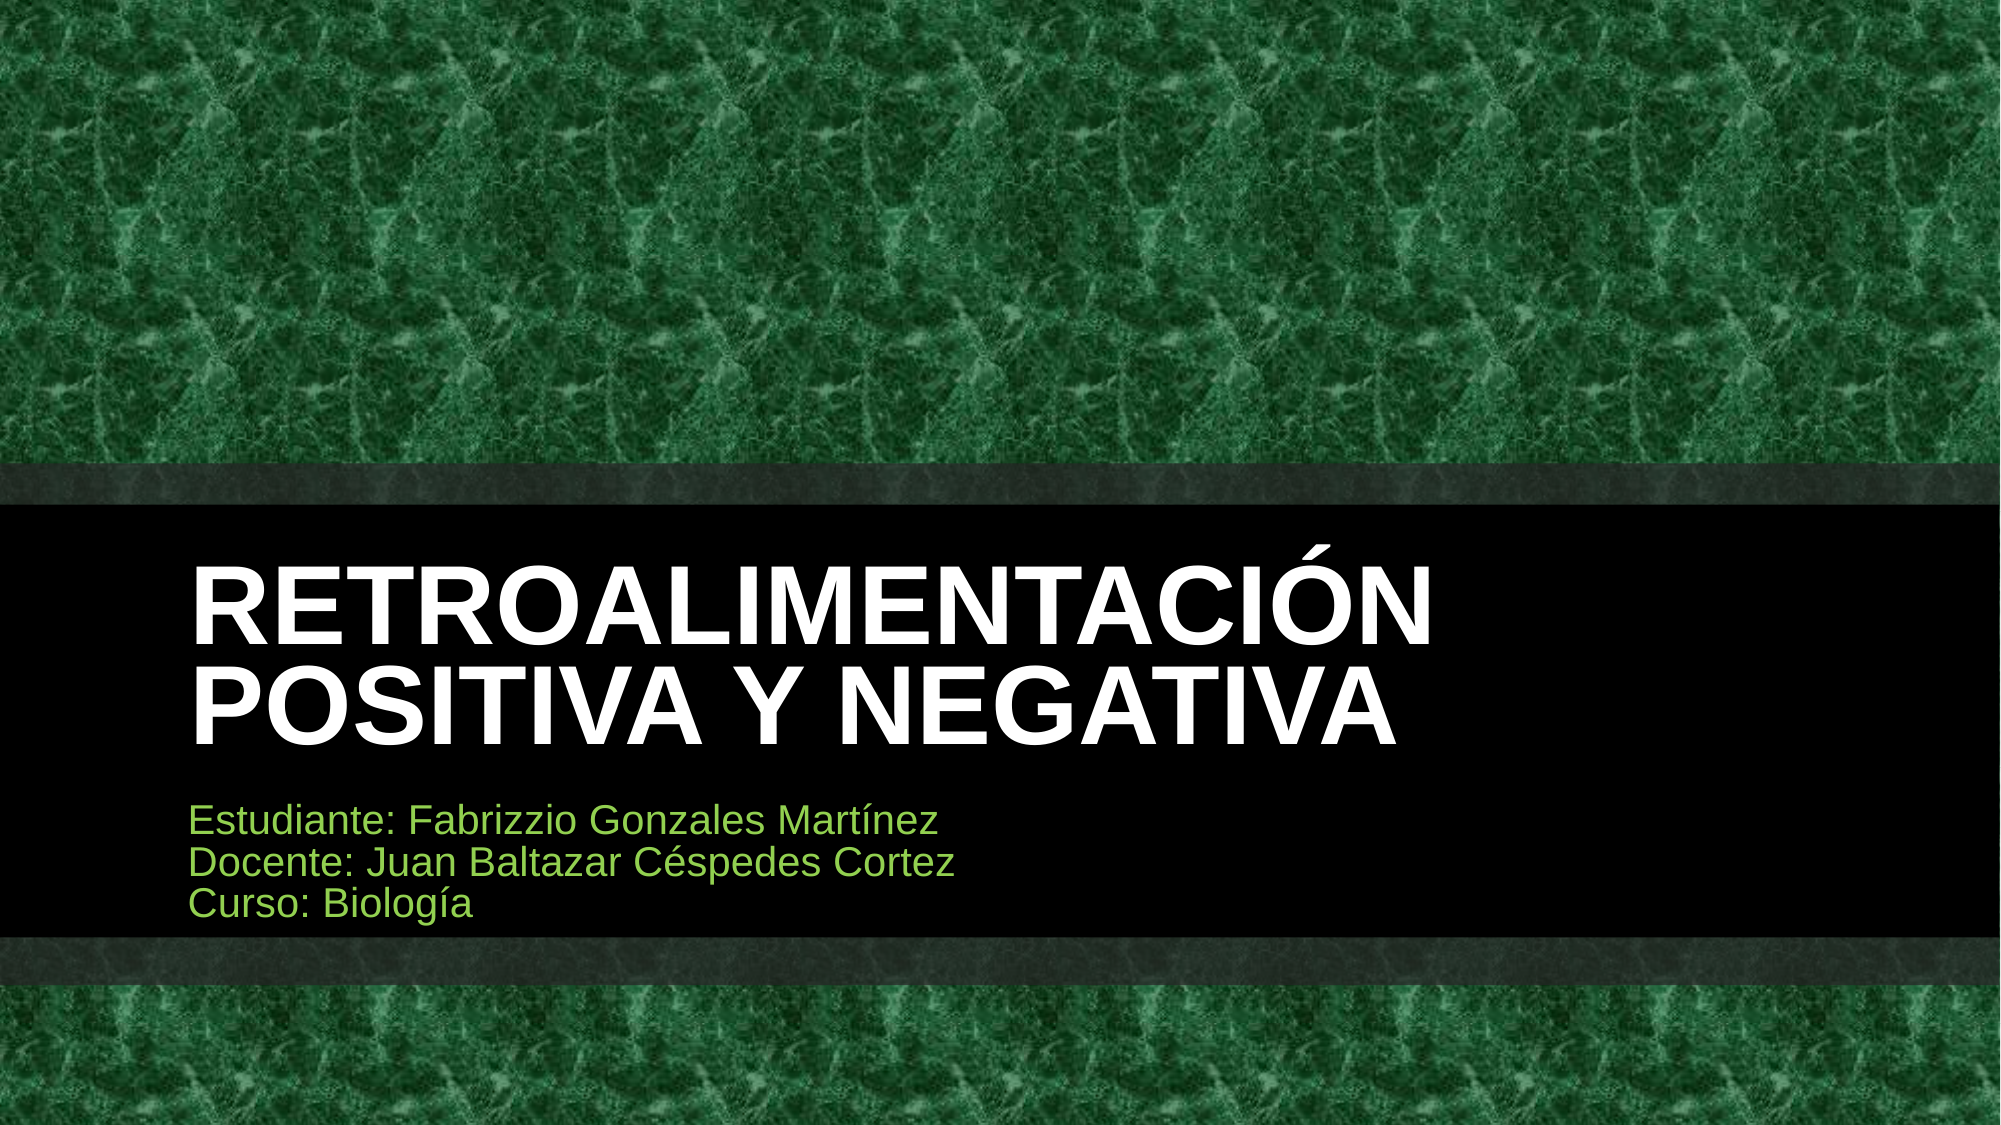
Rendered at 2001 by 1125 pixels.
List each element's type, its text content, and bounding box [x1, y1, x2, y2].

picture [0, 0, 2001, 1125]
title RETROALIMENTACIÓN POSITIVA Y NEGATIVA [174, 491, 1875, 773]
subtitle Estudiante: Fabrizzio Gonzales Martínez Docente: Juan Baltazar Céspedes Cortez Curso: Biología [172, 793, 1823, 941]
